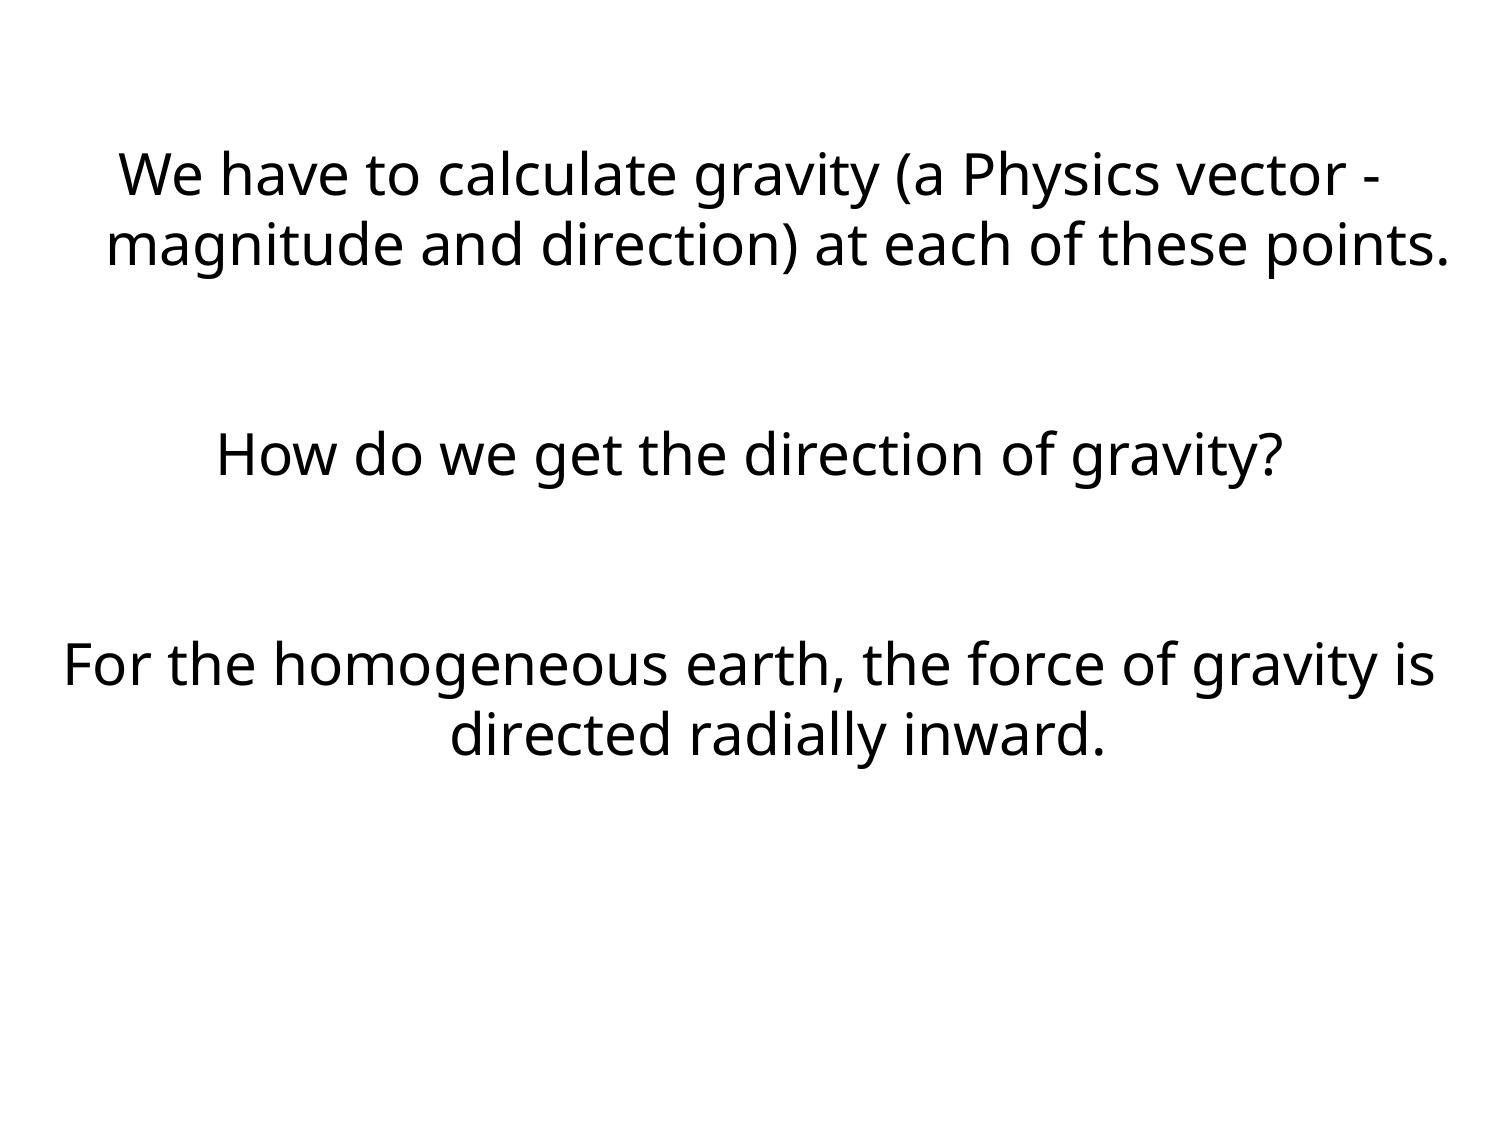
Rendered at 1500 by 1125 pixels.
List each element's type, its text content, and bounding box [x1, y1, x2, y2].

text_box We have to calculate gravity (a Physics vector - magnitude and direction) at each of these points. How do we get the direction of gravity? For the homogeneous earth, the force of gravity is directed radially inward. [0, 129, 1500, 775]
